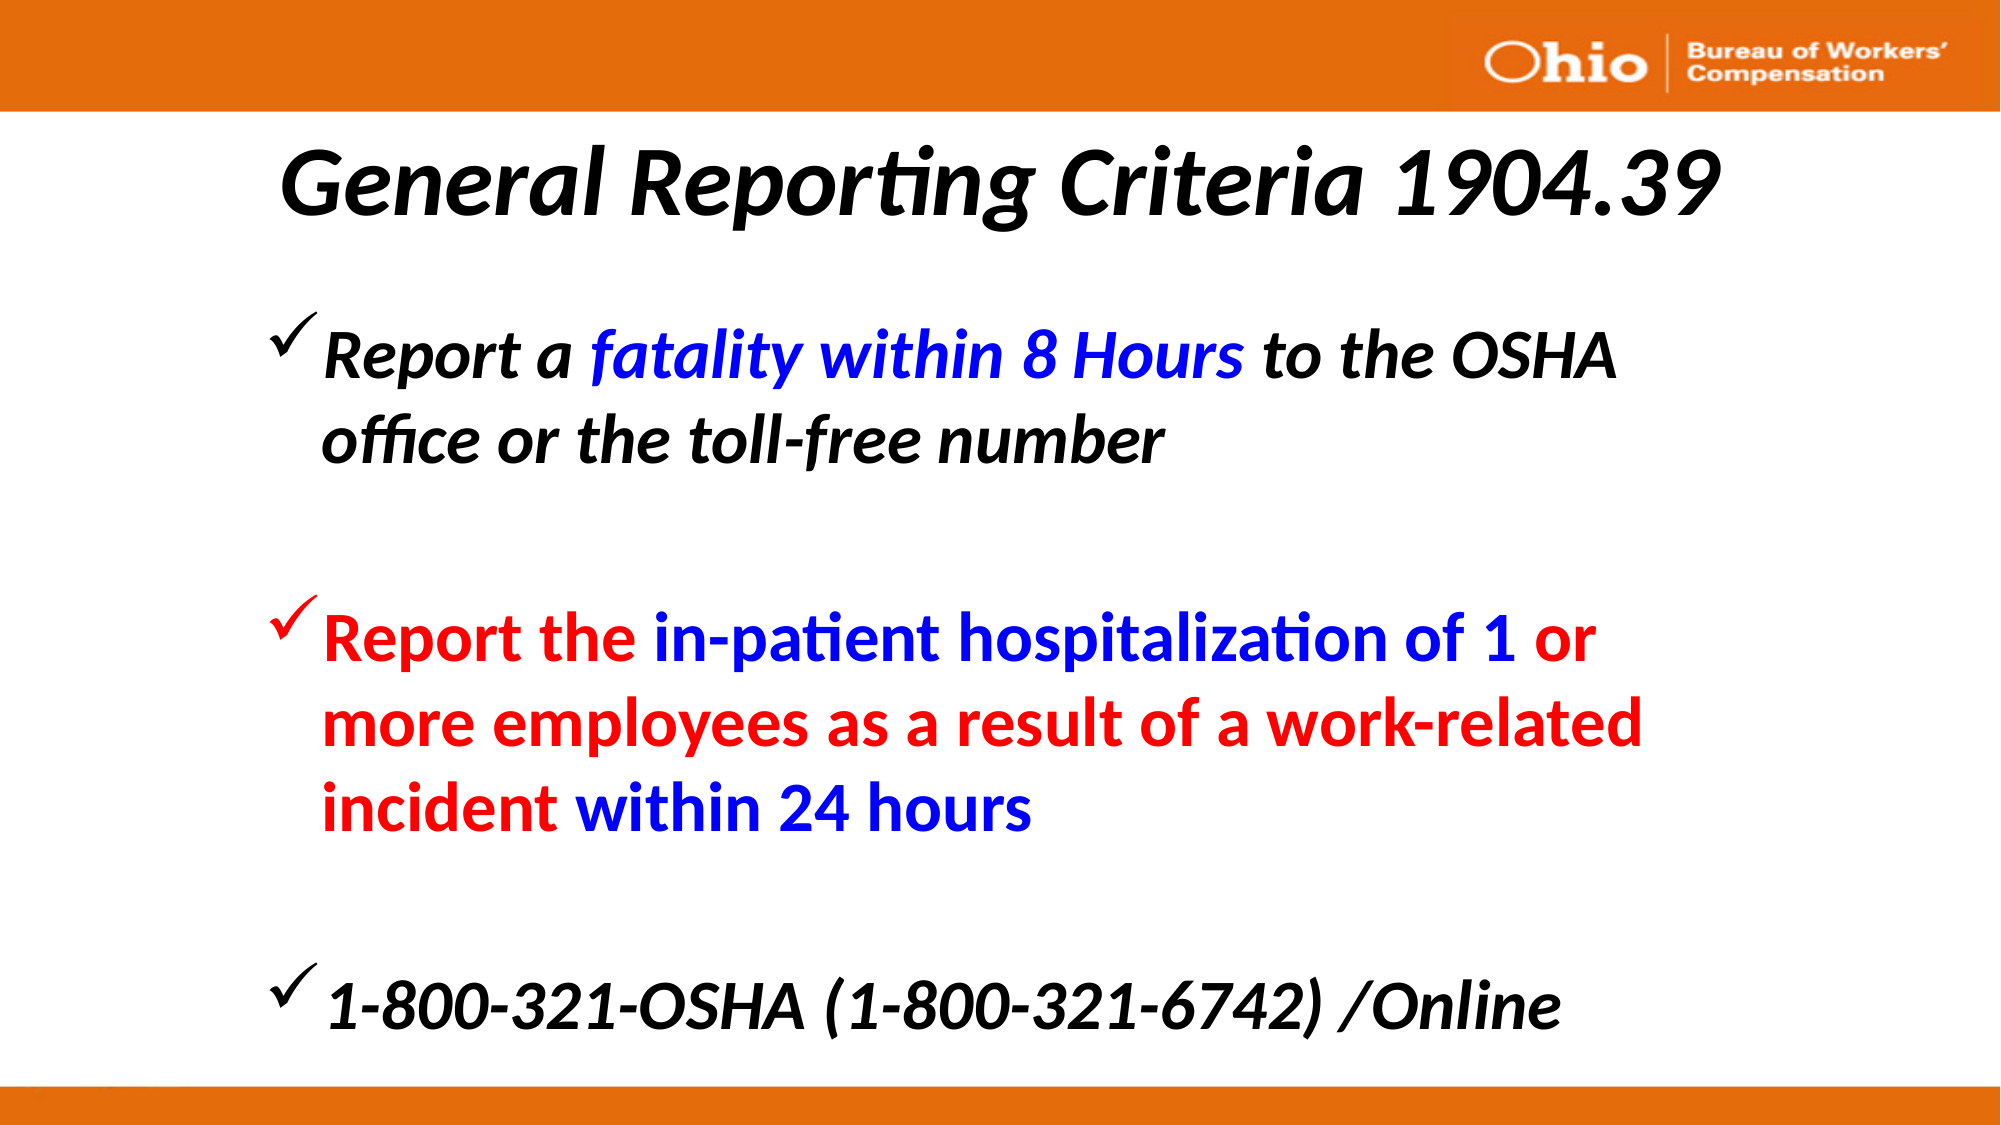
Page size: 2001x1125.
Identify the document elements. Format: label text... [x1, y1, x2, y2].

picture [0, 0, 2001, 1125]
list Report a fatality within 8 Hours to the OSHA office or the toll-free number Report the in-patient hospitalization of 1 or more employees as a result of a work-related incident within 24 hours 1-800-321-OSHA (1-800-321-6742) /Online [249, 299, 1750, 1075]
title General Reporting Criteria 1904.39 [249, 112, 1750, 238]
